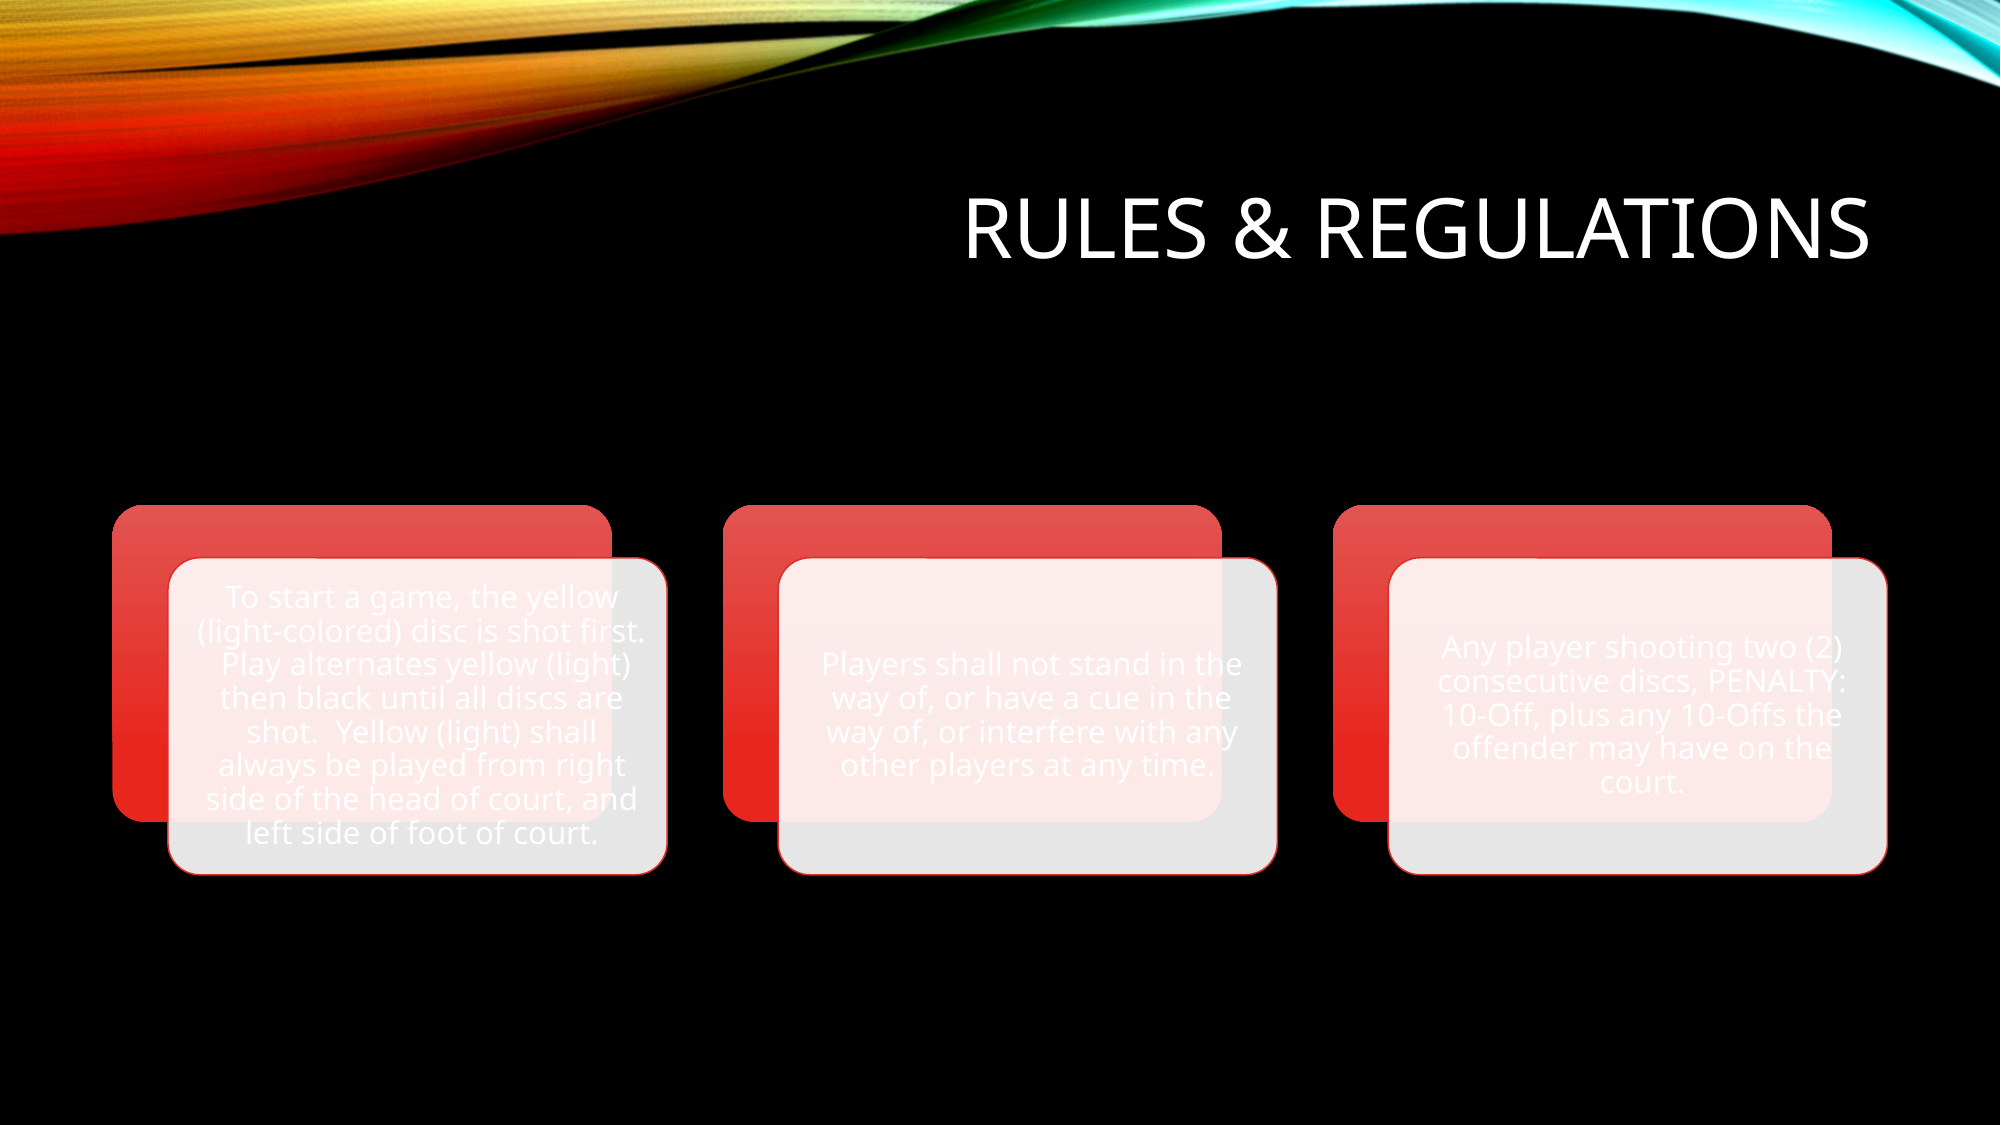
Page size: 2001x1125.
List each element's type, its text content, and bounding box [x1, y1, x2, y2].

title RULES & REGULATIONS [474, 125, 1888, 338]
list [112, 400, 1888, 980]
picture [0, 0, 2000, 237]
